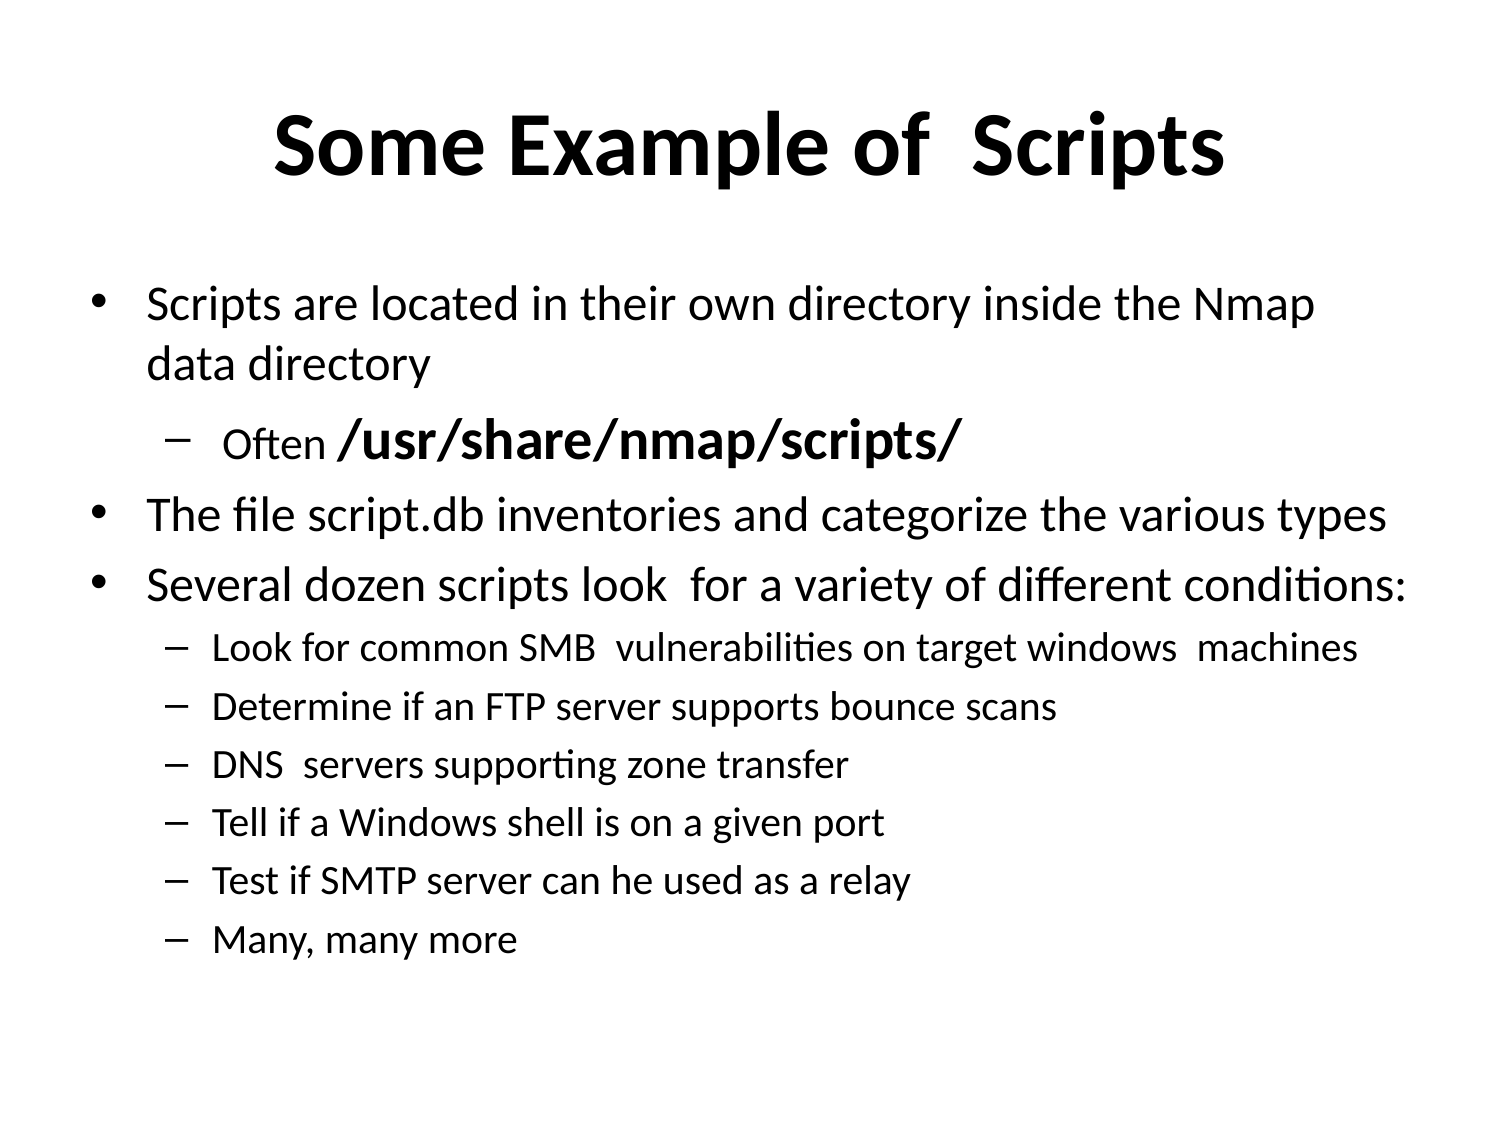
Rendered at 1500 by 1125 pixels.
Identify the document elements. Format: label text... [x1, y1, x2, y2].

list Scripts are located in their own directory inside the Nmap data directory Often /usr/share/nmap/scripts/ The file script.db inventories and categorize the various types Several dozen scripts look for a variety of different conditions: Look for common SMB vulnerabilities on target windows machines Determine if an FTP server supports bounce scans DNS servers supporting zone transfer Tell if a Windows shell is on a given port Test if SMTP server can he used as a relay Many, many more [75, 262, 1425, 1005]
title Some Example of Scripts [75, 45, 1425, 233]
